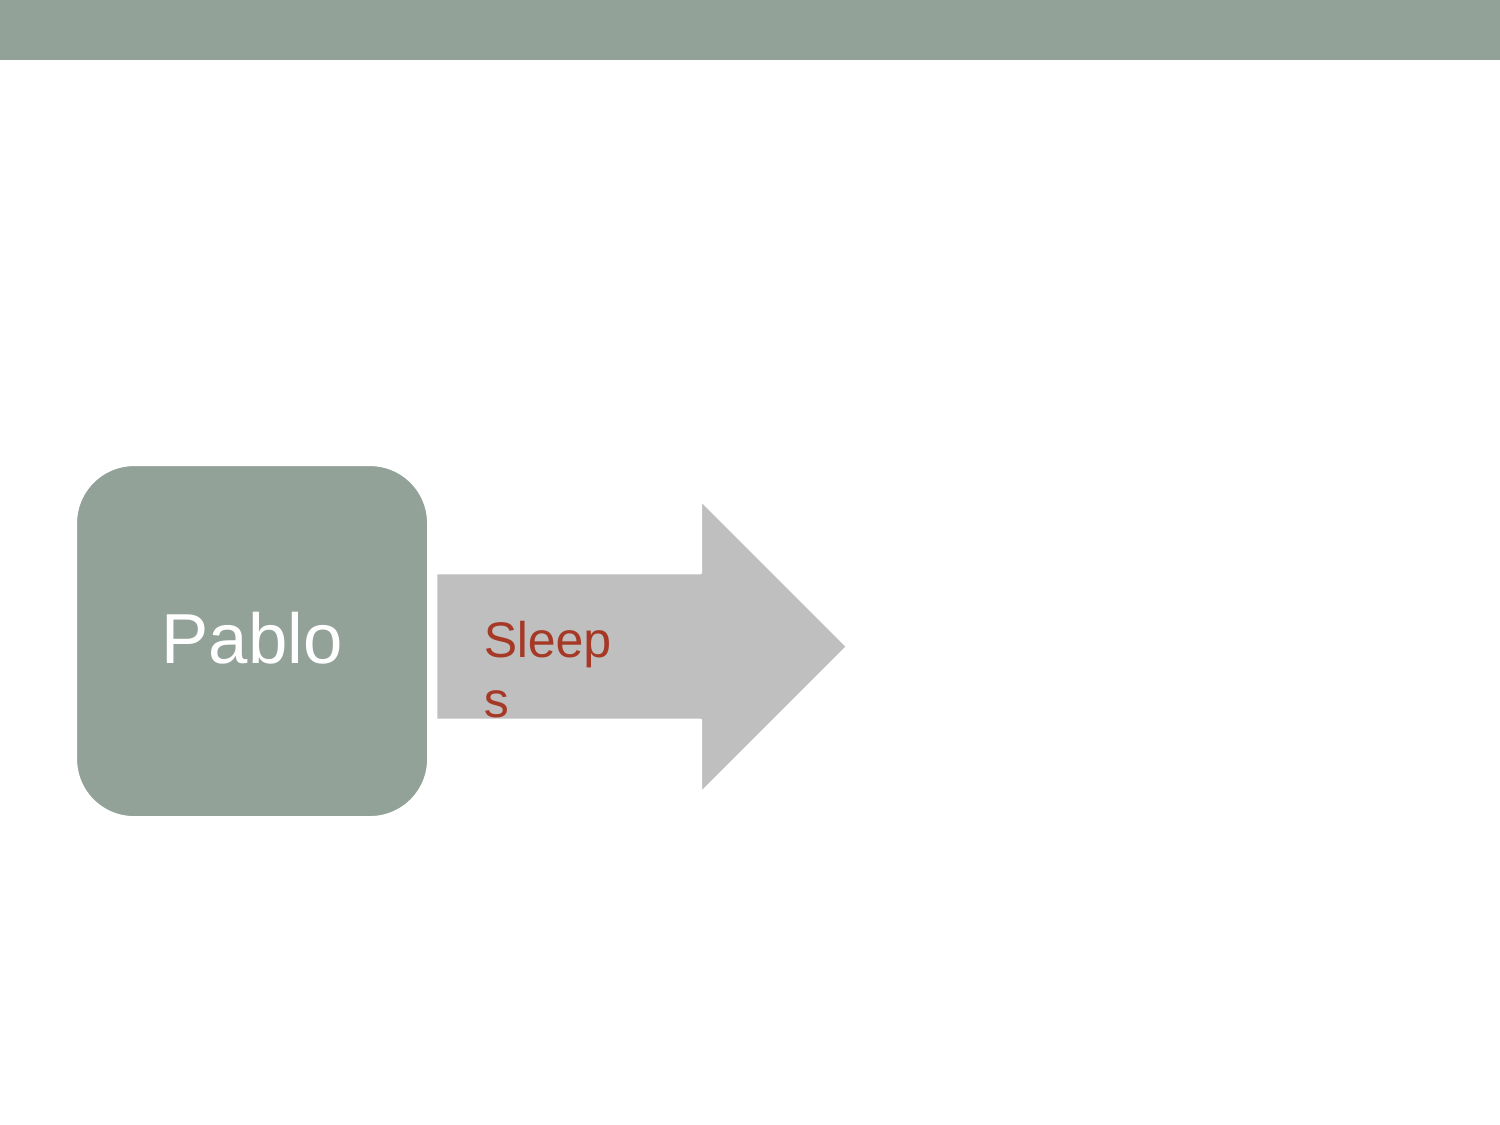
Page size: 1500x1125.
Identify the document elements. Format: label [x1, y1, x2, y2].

text_box [74, 463, 430, 819]
text_box [74, 290, 1426, 1049]
text_box [434, 497, 849, 796]
